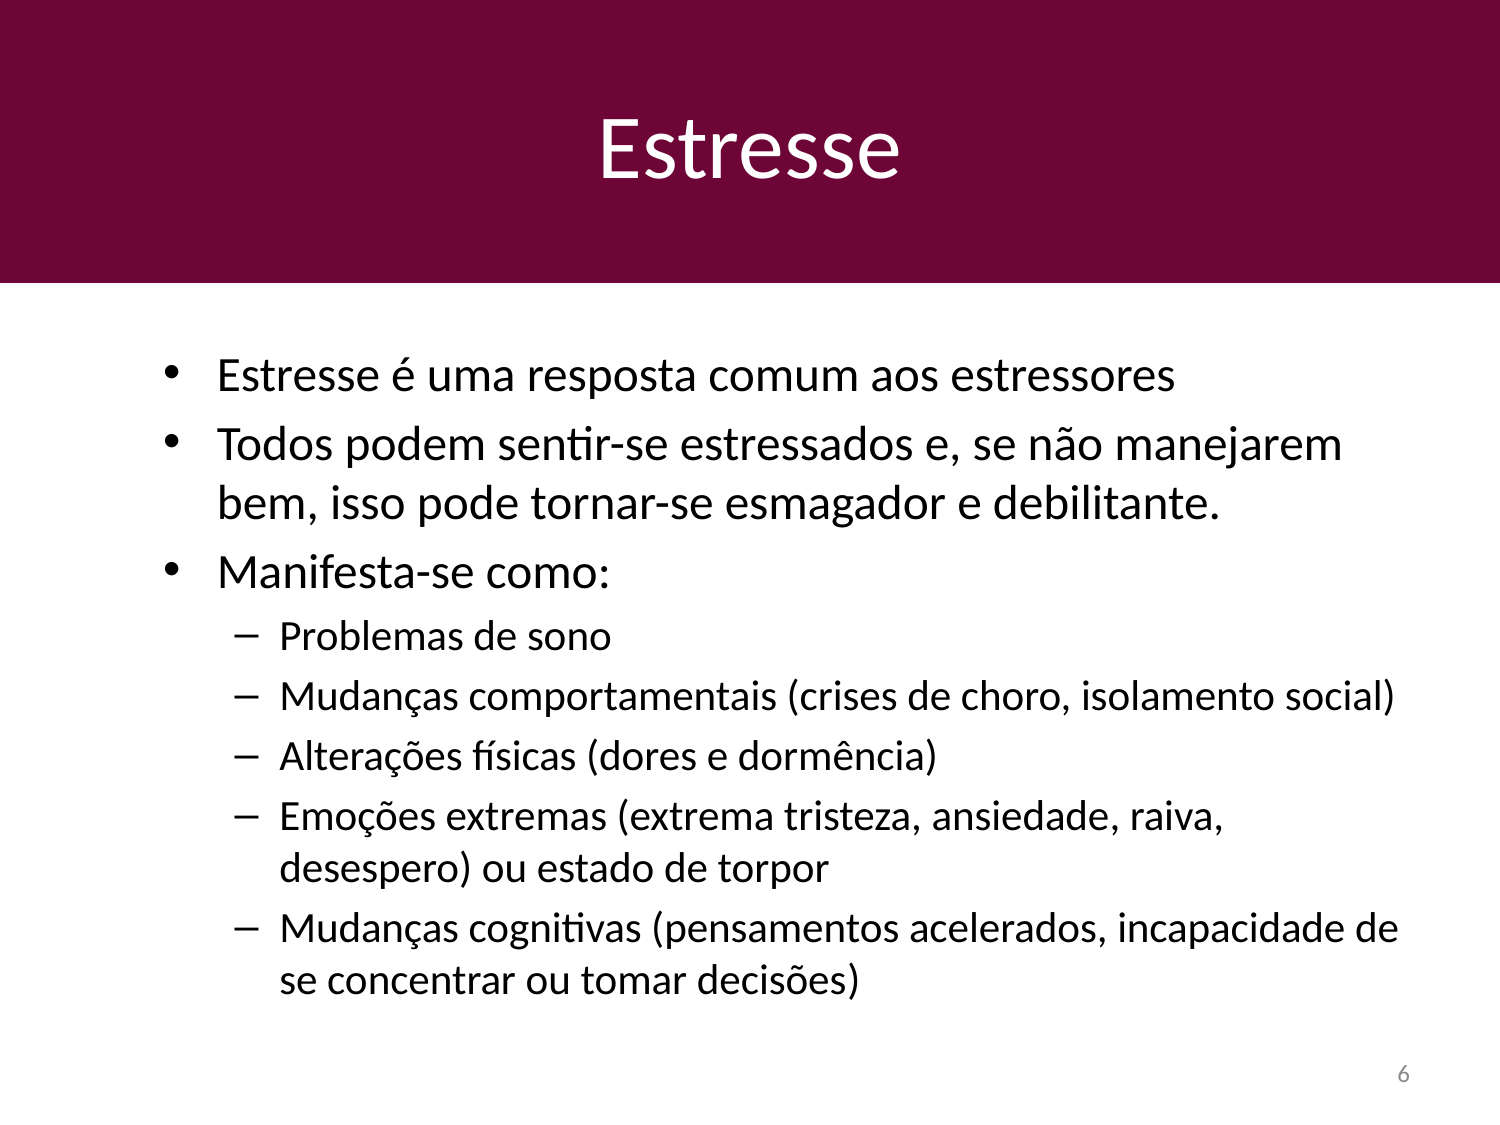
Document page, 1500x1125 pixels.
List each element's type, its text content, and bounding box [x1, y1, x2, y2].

title Estresse [0, 0, 1500, 283]
list Estresse é uma resposta comum aos estressores Todos podem sentir-se estressados e, se não manejarem bem, isso pode tornar-se esmagador e debilitante. Manifesta-se como: Problemas de sono Mudanças comportamentais (crises de choro, isolamento social) Alterações físicas (dores e dormência) Emoções extremas (extrema tristeza, ansiedade, raiva, desespero) ou estado de torpor Mudanças cognitivas (pensamentos acelerados, incapacidade de se concentrar ou tomar decisões) [148, 334, 1425, 1043]
slide_number 6 [1074, 1042, 1425, 1103]
